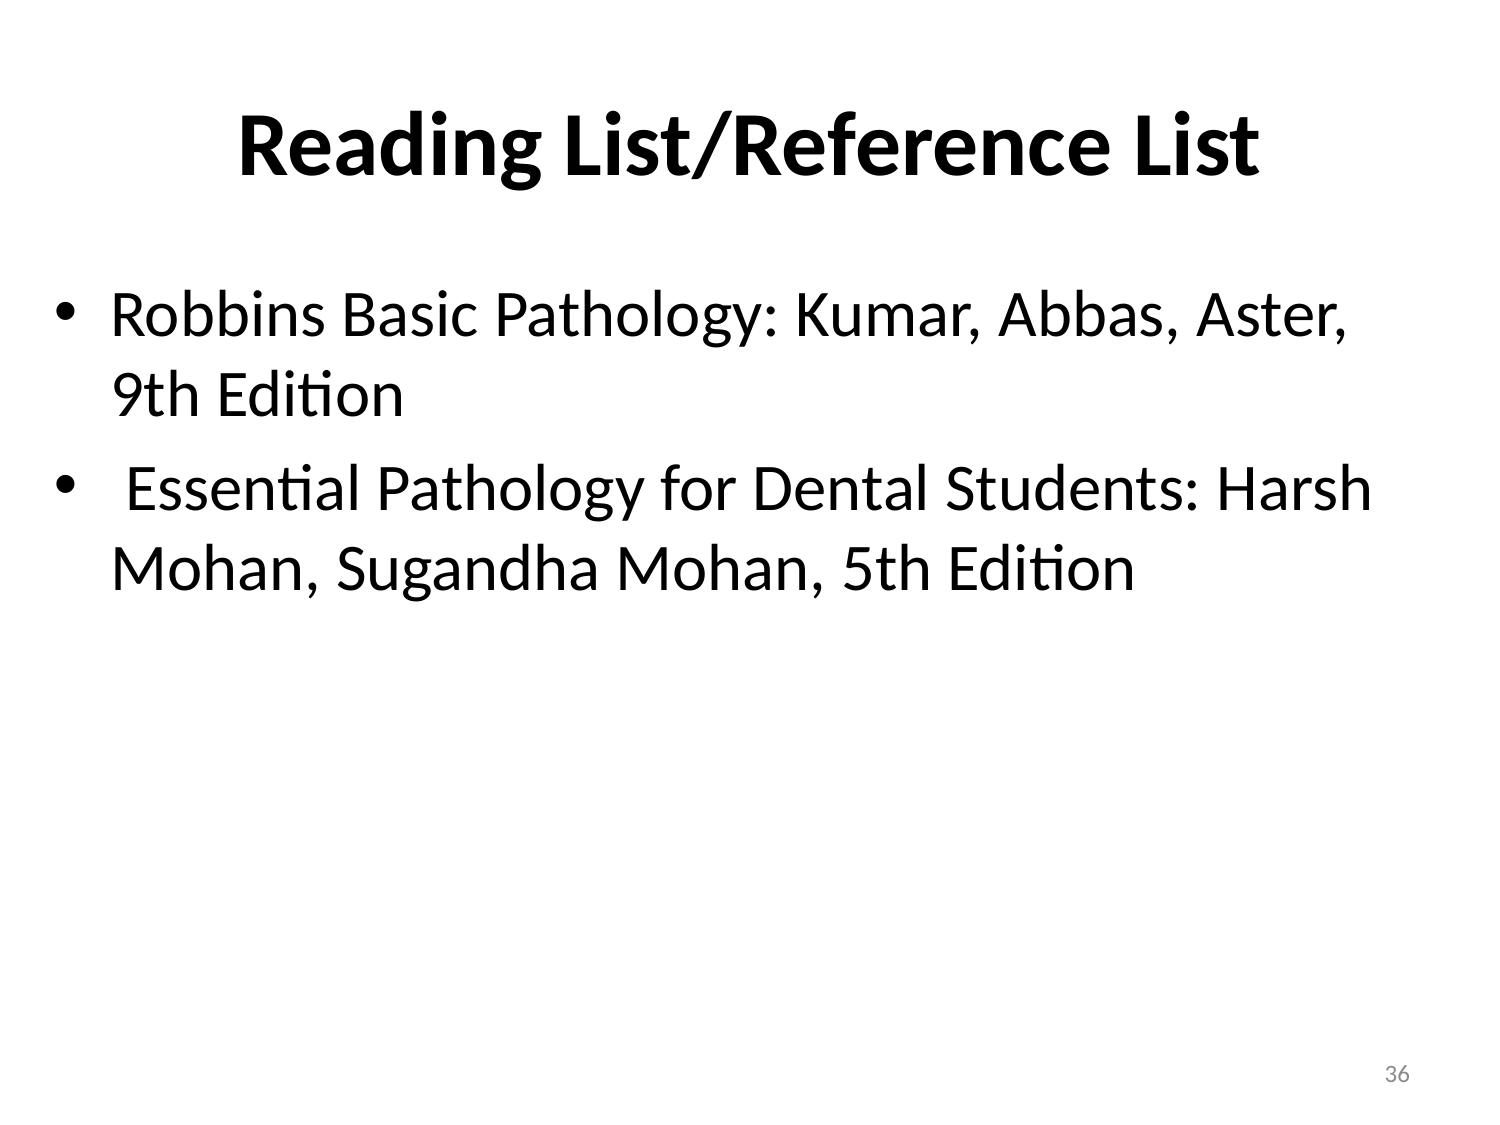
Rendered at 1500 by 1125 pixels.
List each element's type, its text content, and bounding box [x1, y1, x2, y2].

title Reading List/Reference List [75, 45, 1425, 233]
slide_number 36 [1074, 1042, 1425, 1103]
list Robbins Basic Pathology: Kumar, Abbas, Aster, 9th Edition Essential Pathology for Dental Students: Harsh Mohan, Sugandha Mohan, 5th Edition [38, 262, 1425, 1005]
